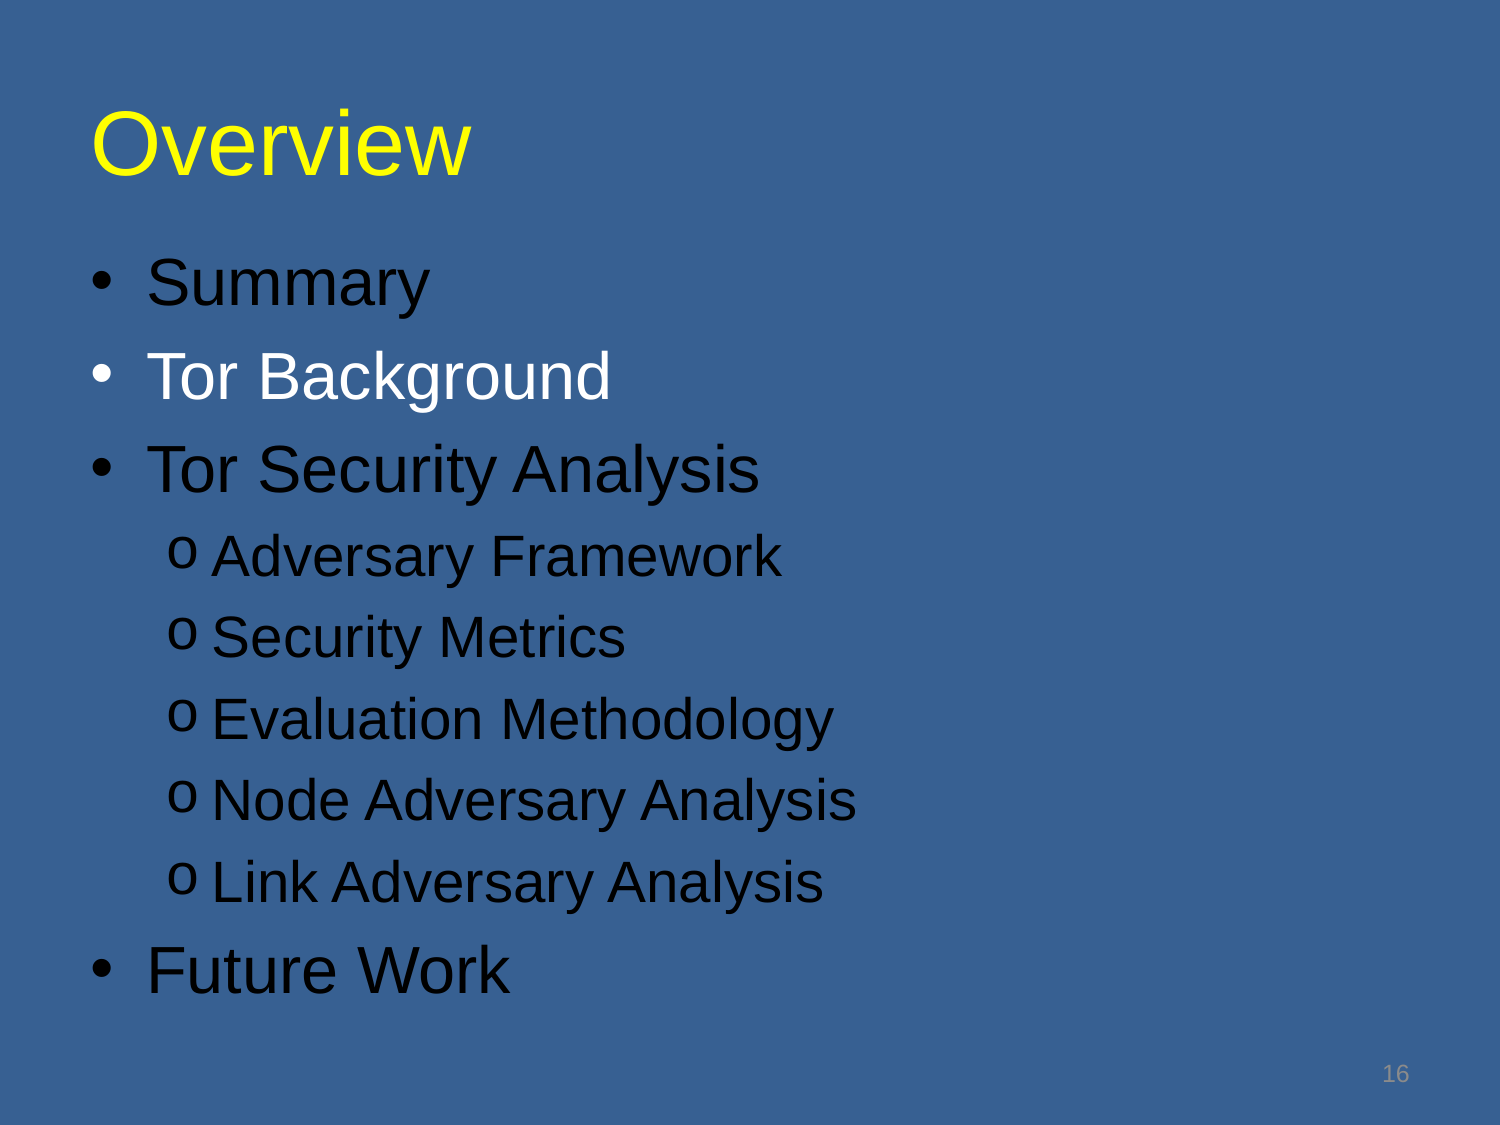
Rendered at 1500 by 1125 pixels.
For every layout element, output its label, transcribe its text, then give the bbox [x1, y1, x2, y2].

list Summary Tor Background Tor Security Analysis Adversary Framework Security Metrics Evaluation Methodology Node Adversary Analysis Link Adversary Analysis Future Work [75, 231, 1425, 1125]
slide_number 16 [1074, 1042, 1425, 1103]
title Overview [75, 45, 1425, 231]
